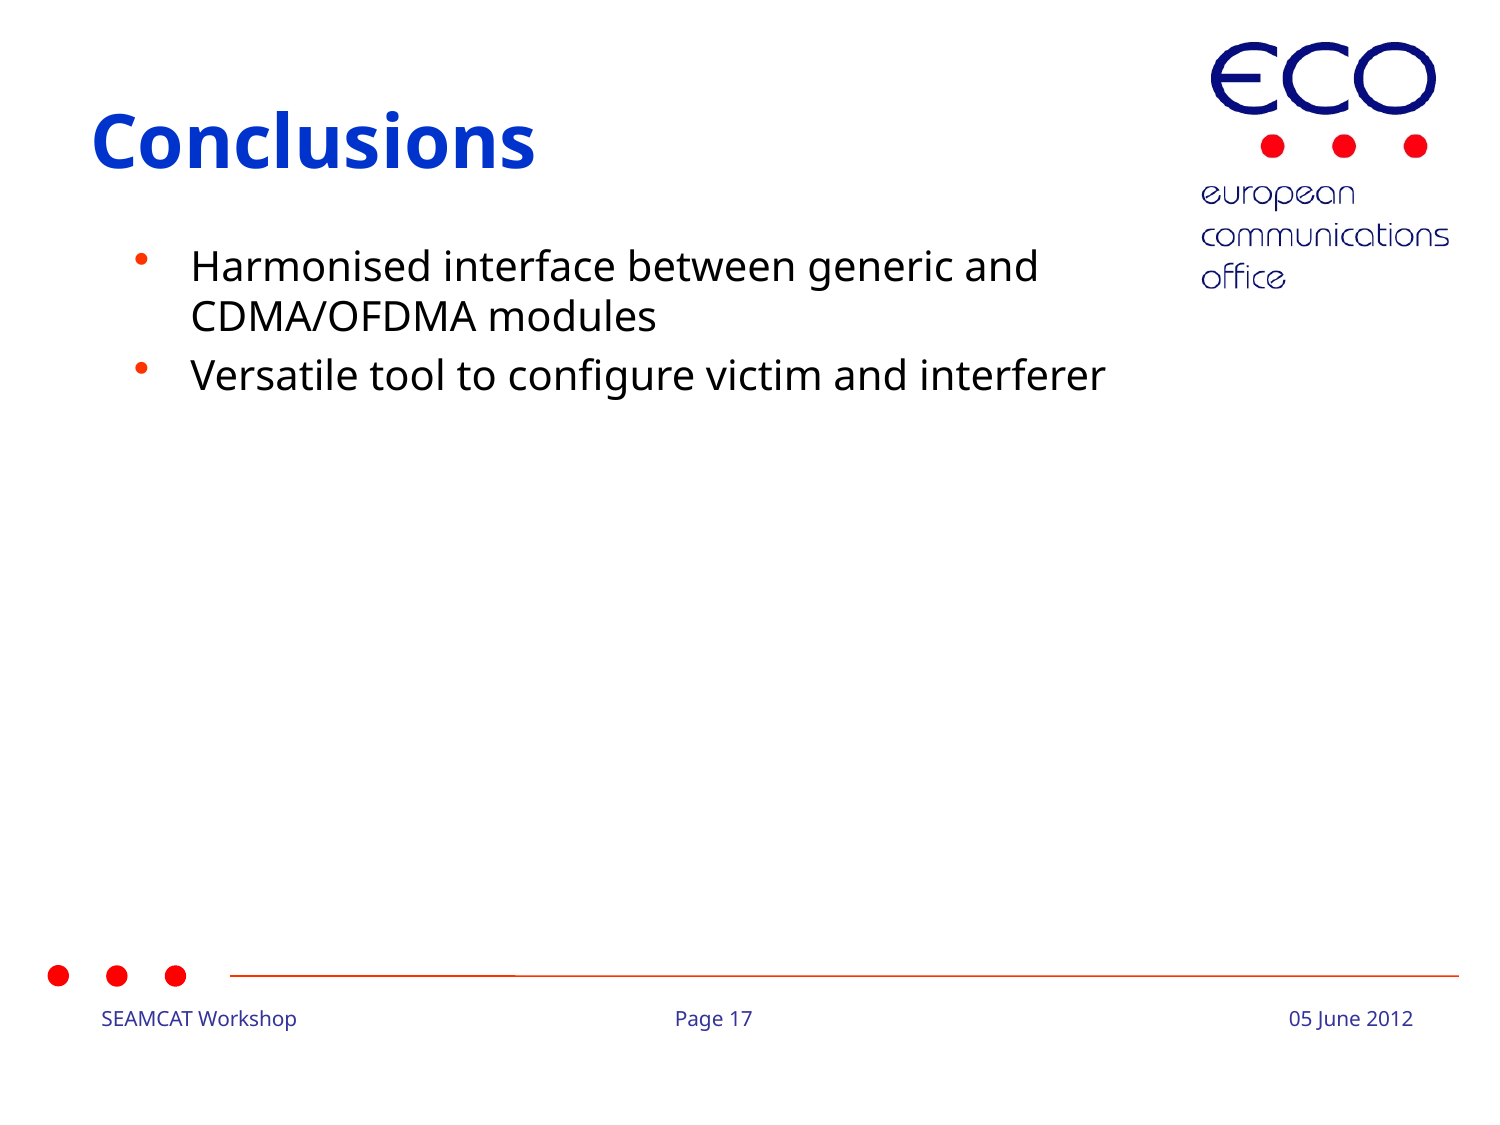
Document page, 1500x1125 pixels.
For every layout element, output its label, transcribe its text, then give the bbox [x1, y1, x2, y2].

text_box Harmonised interface between generic and CDMA/OFDMA modules Versatile tool to configure victim and interferer [119, 232, 1187, 801]
picture [1201, 41, 1449, 289]
title Conclusions [75, 45, 1425, 233]
